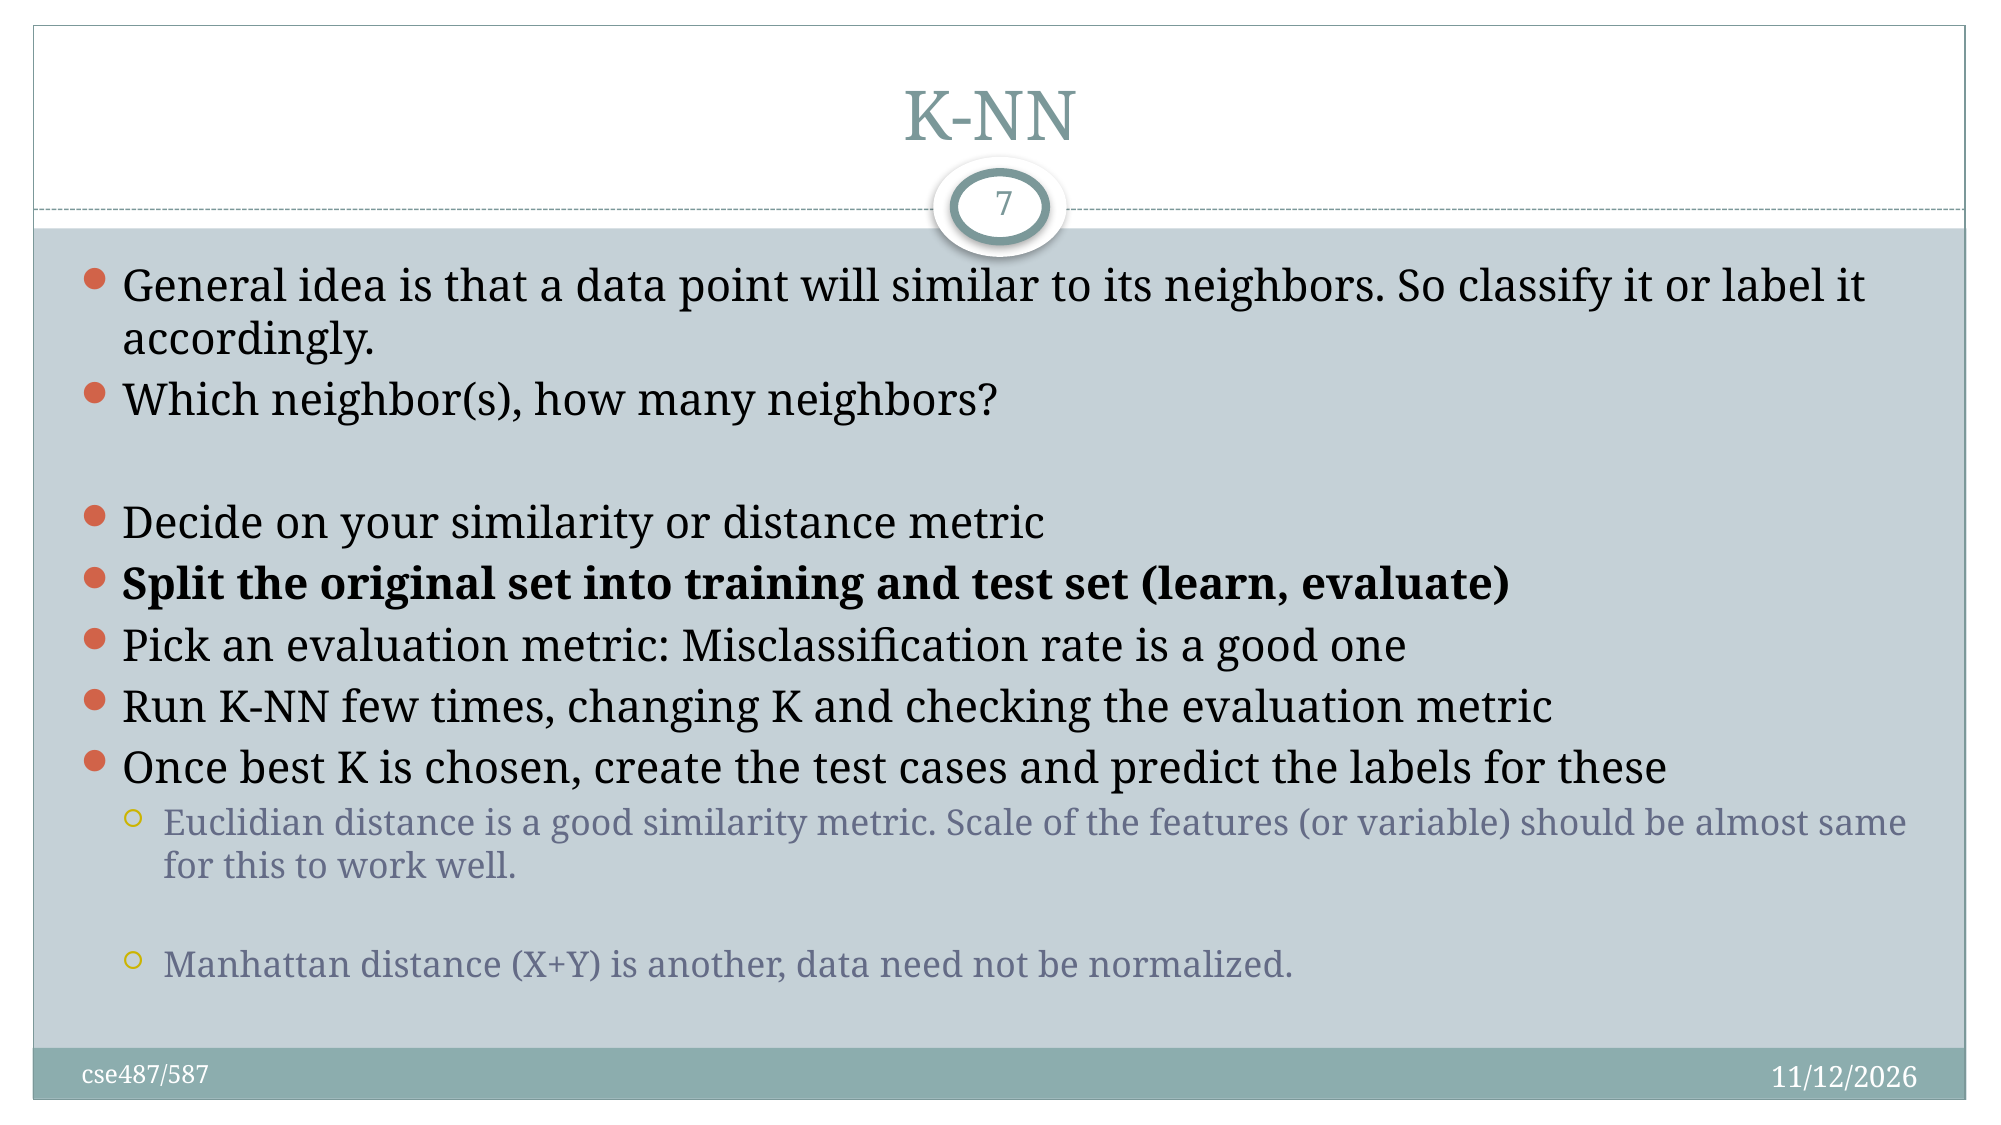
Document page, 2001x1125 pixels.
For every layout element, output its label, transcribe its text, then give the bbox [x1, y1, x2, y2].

list General idea is that a data point will similar to its neighbors. So classify it or label it accordingly. Which neighbor(s), how many neighbors? Decide on your similarity or distance metric Split the original set into training and test set (learn, evaluate) Pick an evaluation metric: Misclassification rate is a good one Run K-NN few times, changing K and checking the evaluation metric Once best K is chosen, create the test cases and predict the labels for these Euclidian distance is a good similarity metric. Scale of the features (or variable) should be almost same for this to work well. Manhattan distance (X+Y) is another, data need not be normalized. [66, 250, 1926, 1001]
slide_number 7 [953, 168, 1054, 241]
title K-NN [66, 37, 1933, 162]
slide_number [1266, 1050, 1933, 1111]
footer cse487/587 [66, 1051, 850, 1112]
